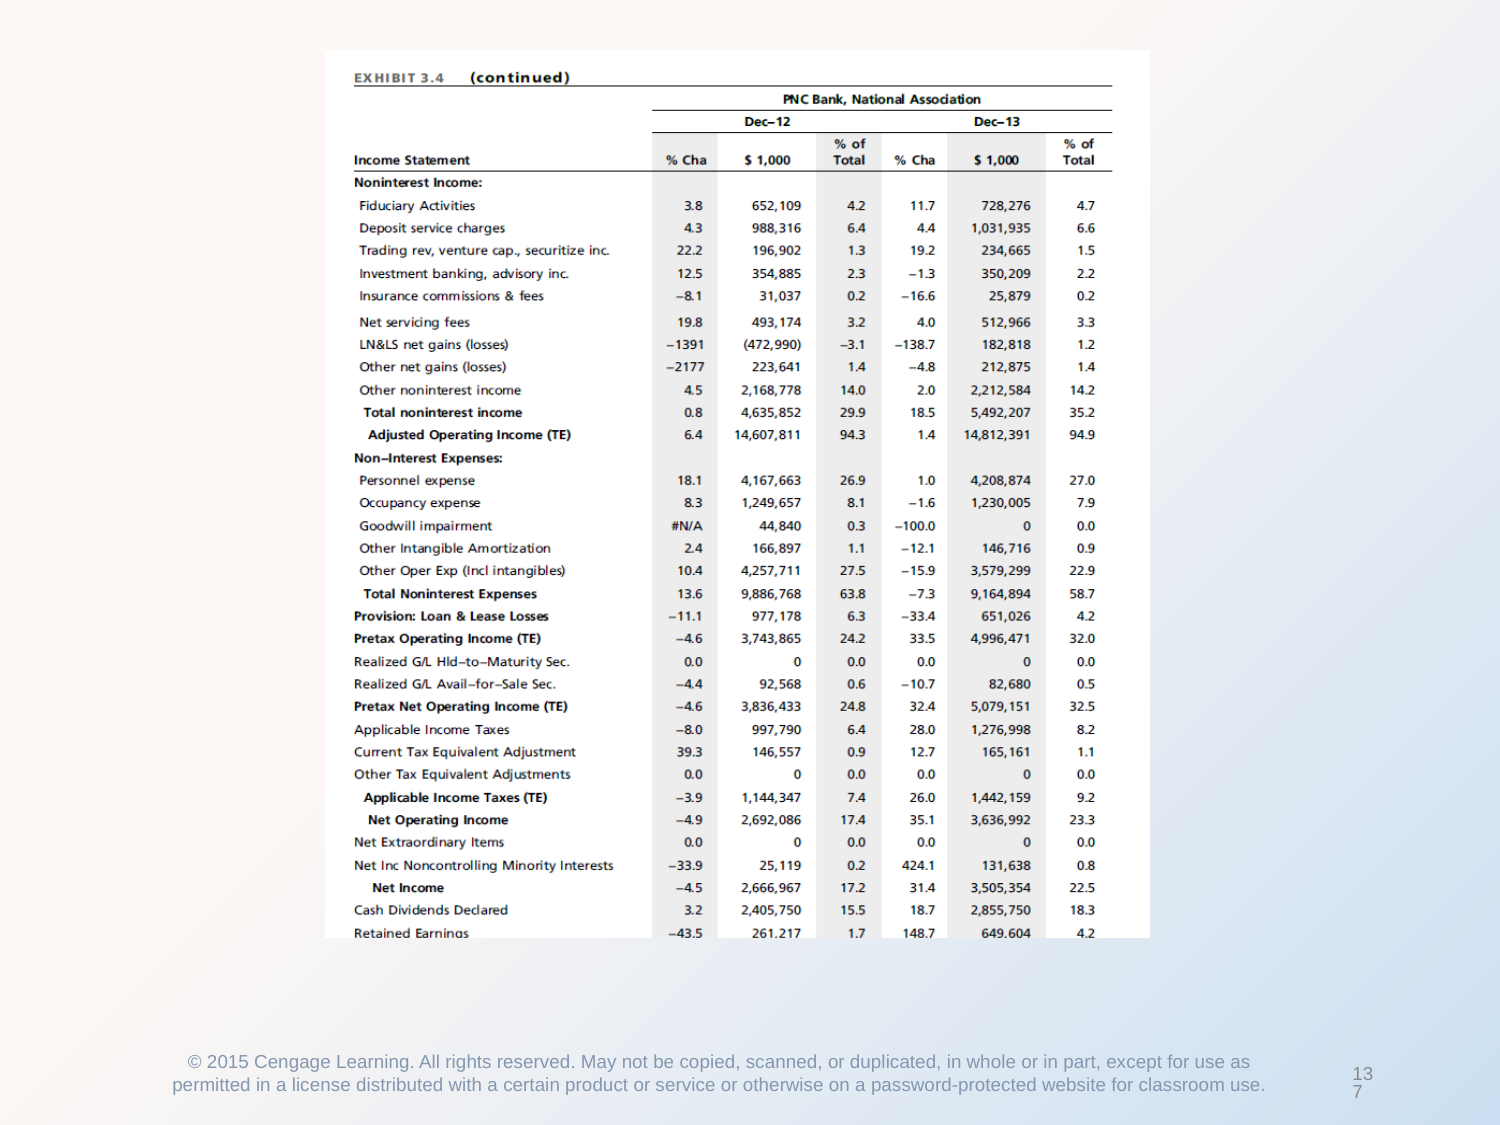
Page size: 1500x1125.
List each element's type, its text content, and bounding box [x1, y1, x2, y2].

footer © 2015 Cengage Learning. All rights reserved. May not be copied, scanned, or duplicated, in whole or in part, except for use as permitted in a license distributed with a certain product or service or otherwise on a password-protected website for classroom use. [137, 1042, 1300, 1103]
slide_number 137 [1337, 1042, 1397, 1103]
picture [324, 49, 1150, 938]
